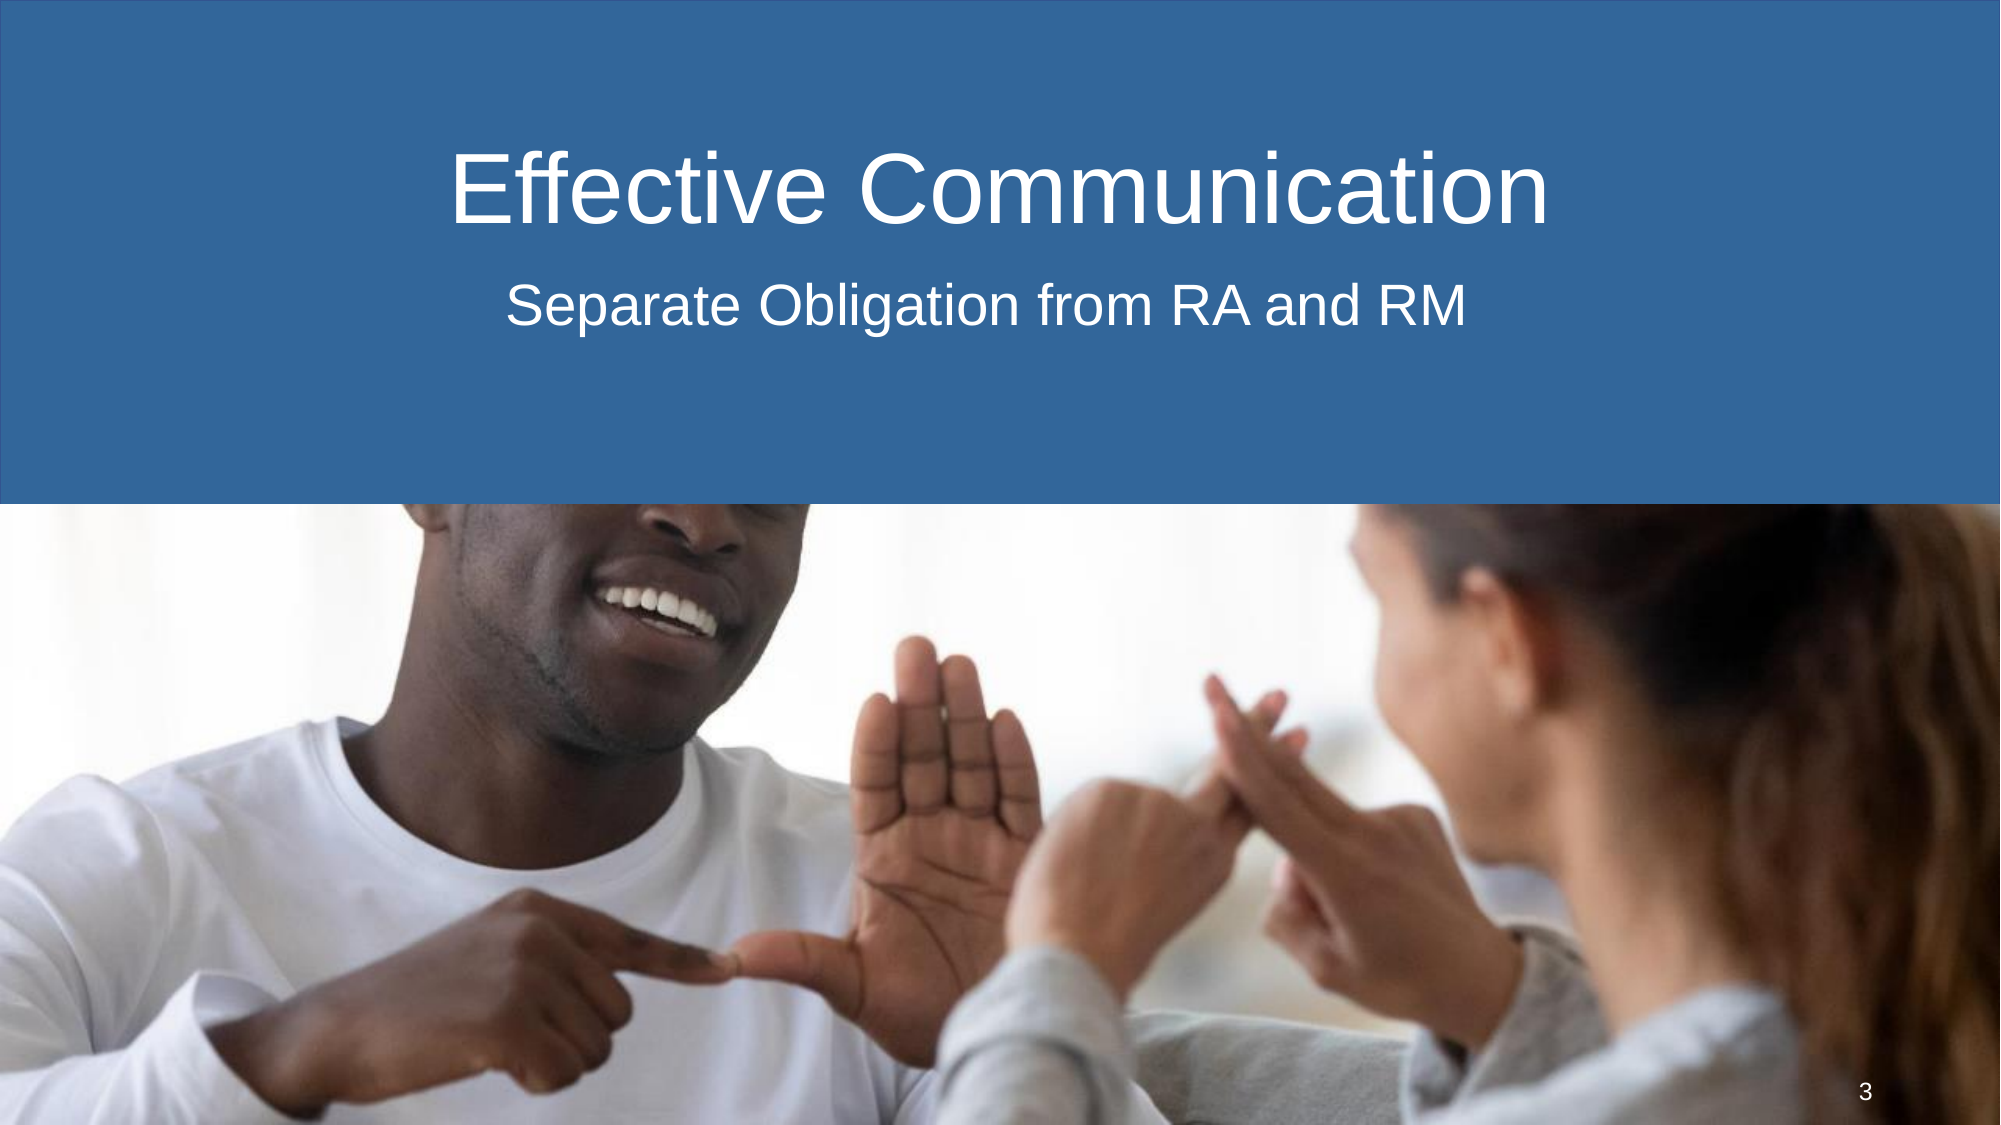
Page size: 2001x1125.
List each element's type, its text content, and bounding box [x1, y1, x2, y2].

text_box Effective Communication [184, 116, 1816, 251]
text_box [0, 0, 2000, 504]
picture [0, 504, 2000, 1125]
text_box Separate Obligation from RA and RM [111, 259, 1863, 345]
